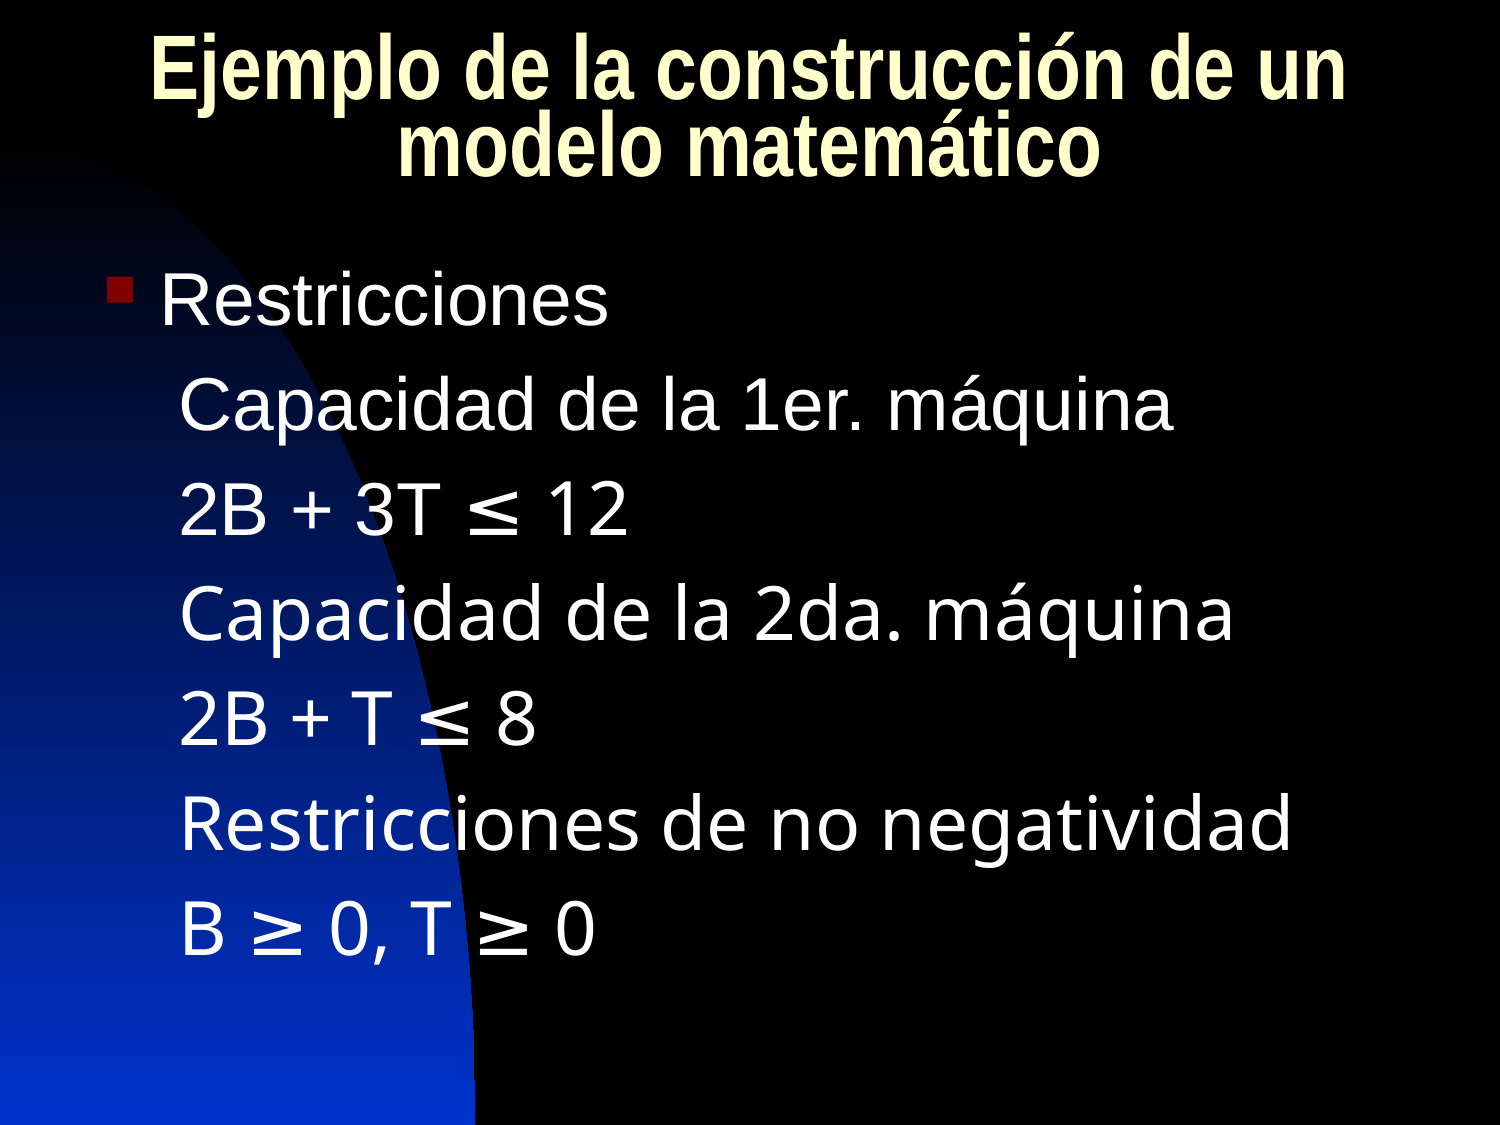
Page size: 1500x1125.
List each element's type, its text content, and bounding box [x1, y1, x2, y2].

text_box Restricciones Capacidad de la 1er. máquina 2B + 3T ≤ 12 Capacidad de la 2da. máquina 2B + T ≤ 8 Restricciones de no negatividad B ≥ 0, T ≥ 0 [88, 243, 1424, 1017]
text_box Ejemplo de la construcción de un modelo matemático [41, 31, 1459, 219]
